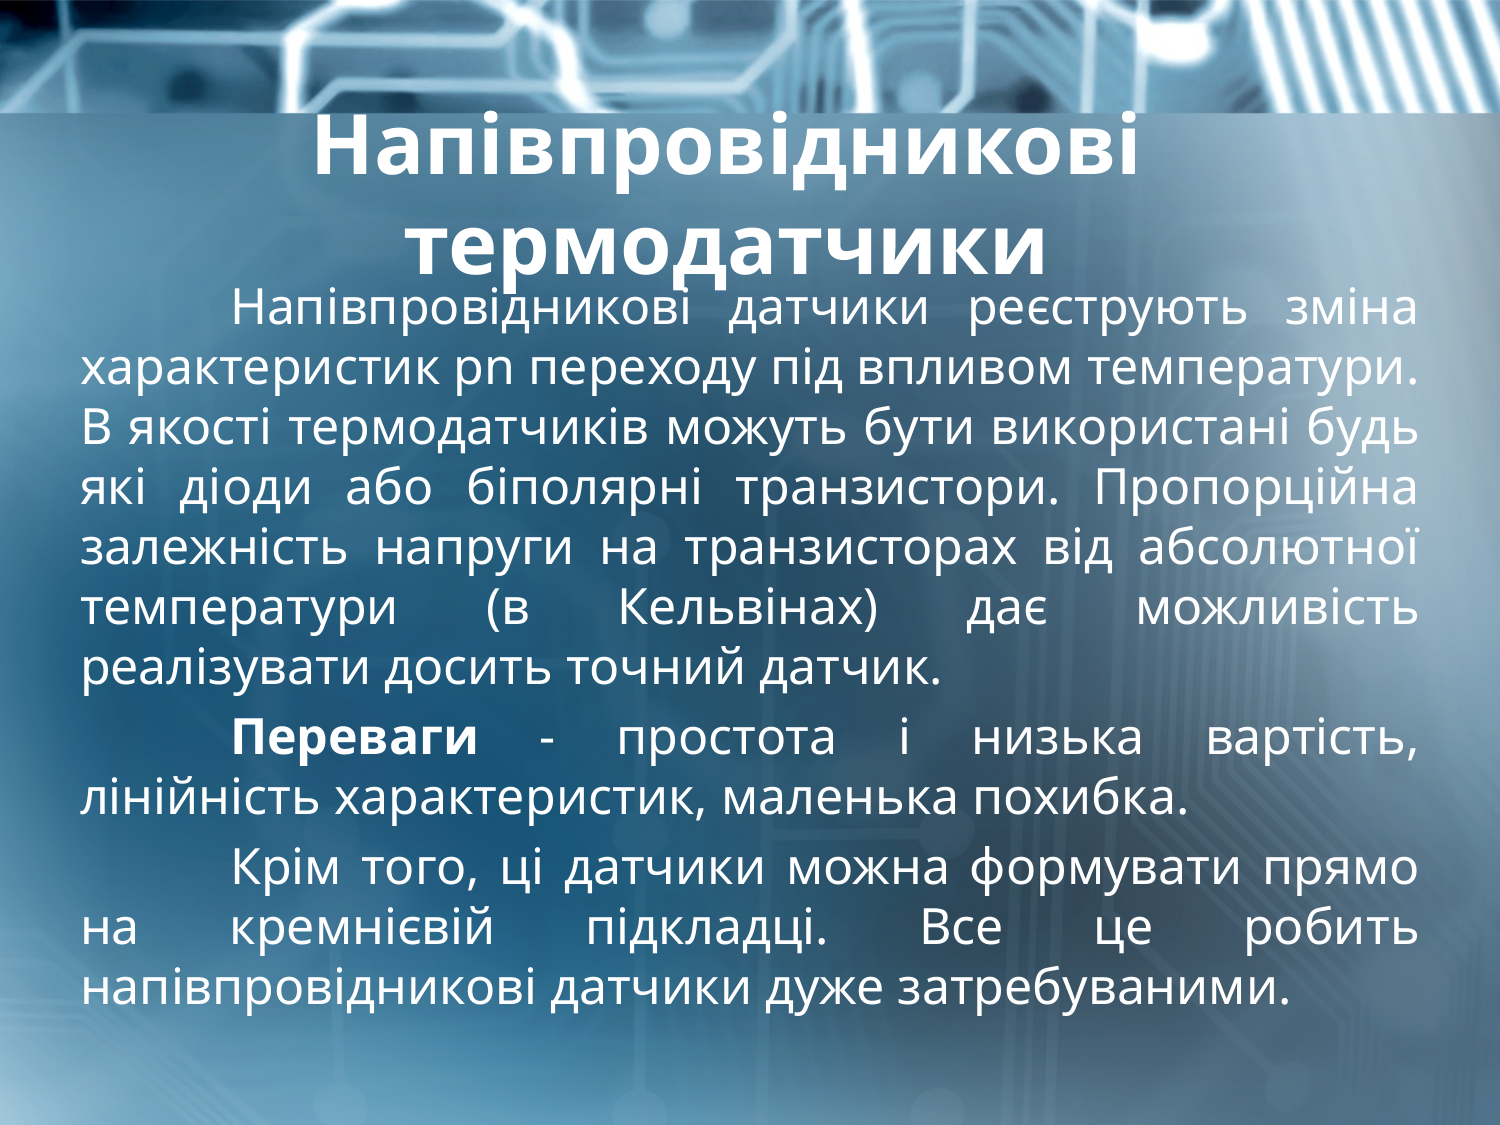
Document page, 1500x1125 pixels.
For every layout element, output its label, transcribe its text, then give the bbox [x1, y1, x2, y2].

list Напівпровідникові датчики реєструють зміна характеристик pn переходу під впливом температури. В якості термодатчиків можуть бути використані будь які діоди або біполярні транзистори. Пропорційна залежність напруги на транзисторах від абсолютної температури (в Кельвінах) дає можливість реалізувати досить точний датчик. Переваги - простота і низька вартість, лінійність характеристик, маленька похибка. Крім того, ці датчики можна формувати прямо на кремнієвій підкладці. Все це робить напівпровідникові датчики дуже затребуваними. [64, 267, 1436, 1059]
picture [0, 0, 1500, 1125]
title Напівпровідникові термодатчики [14, 132, 1439, 250]
